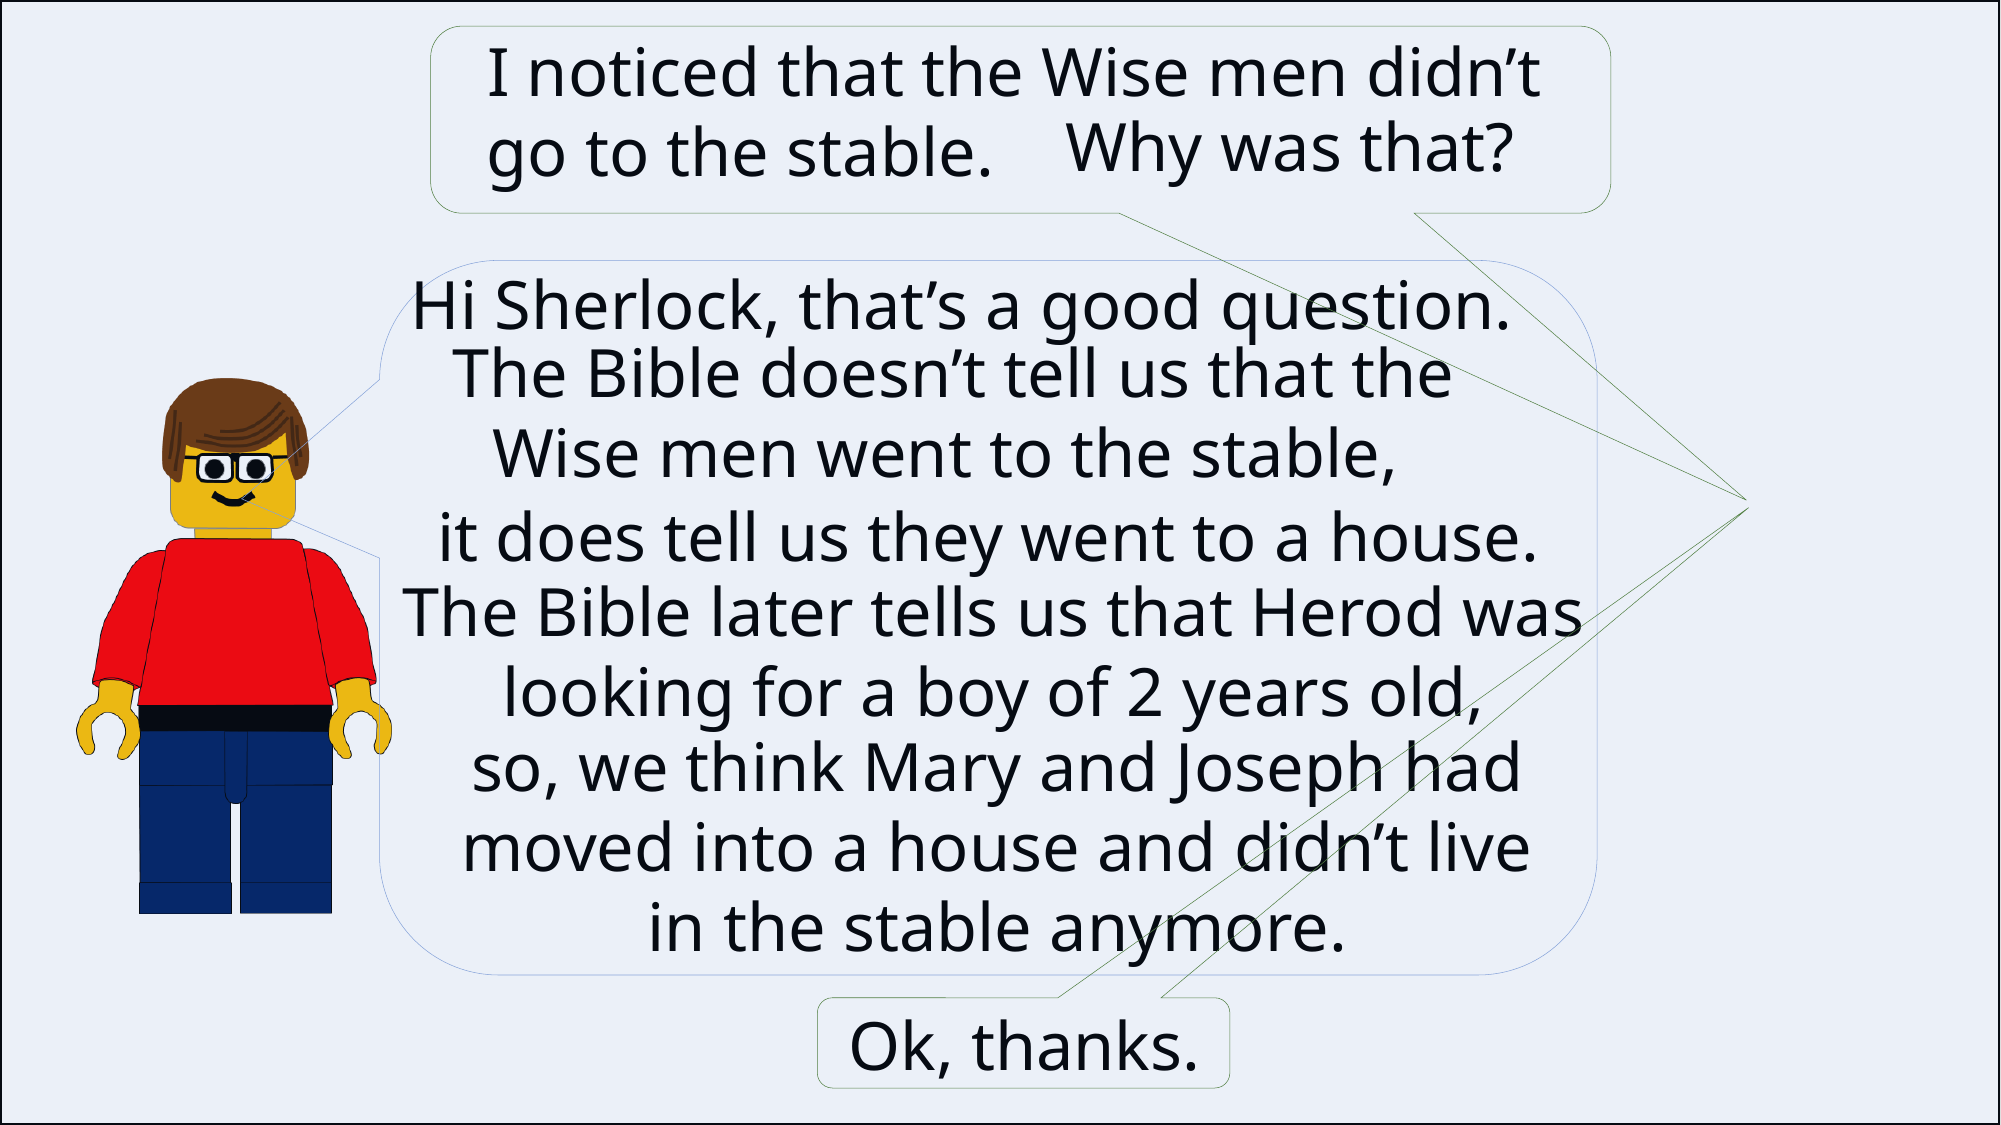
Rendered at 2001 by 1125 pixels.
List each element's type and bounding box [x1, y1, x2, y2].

text_box [0, 0, 2000, 1125]
text_box [379, 255, 1598, 976]
text_box [430, 22, 1611, 214]
picture [76, 378, 379, 914]
text_box [817, 995, 1230, 1089]
